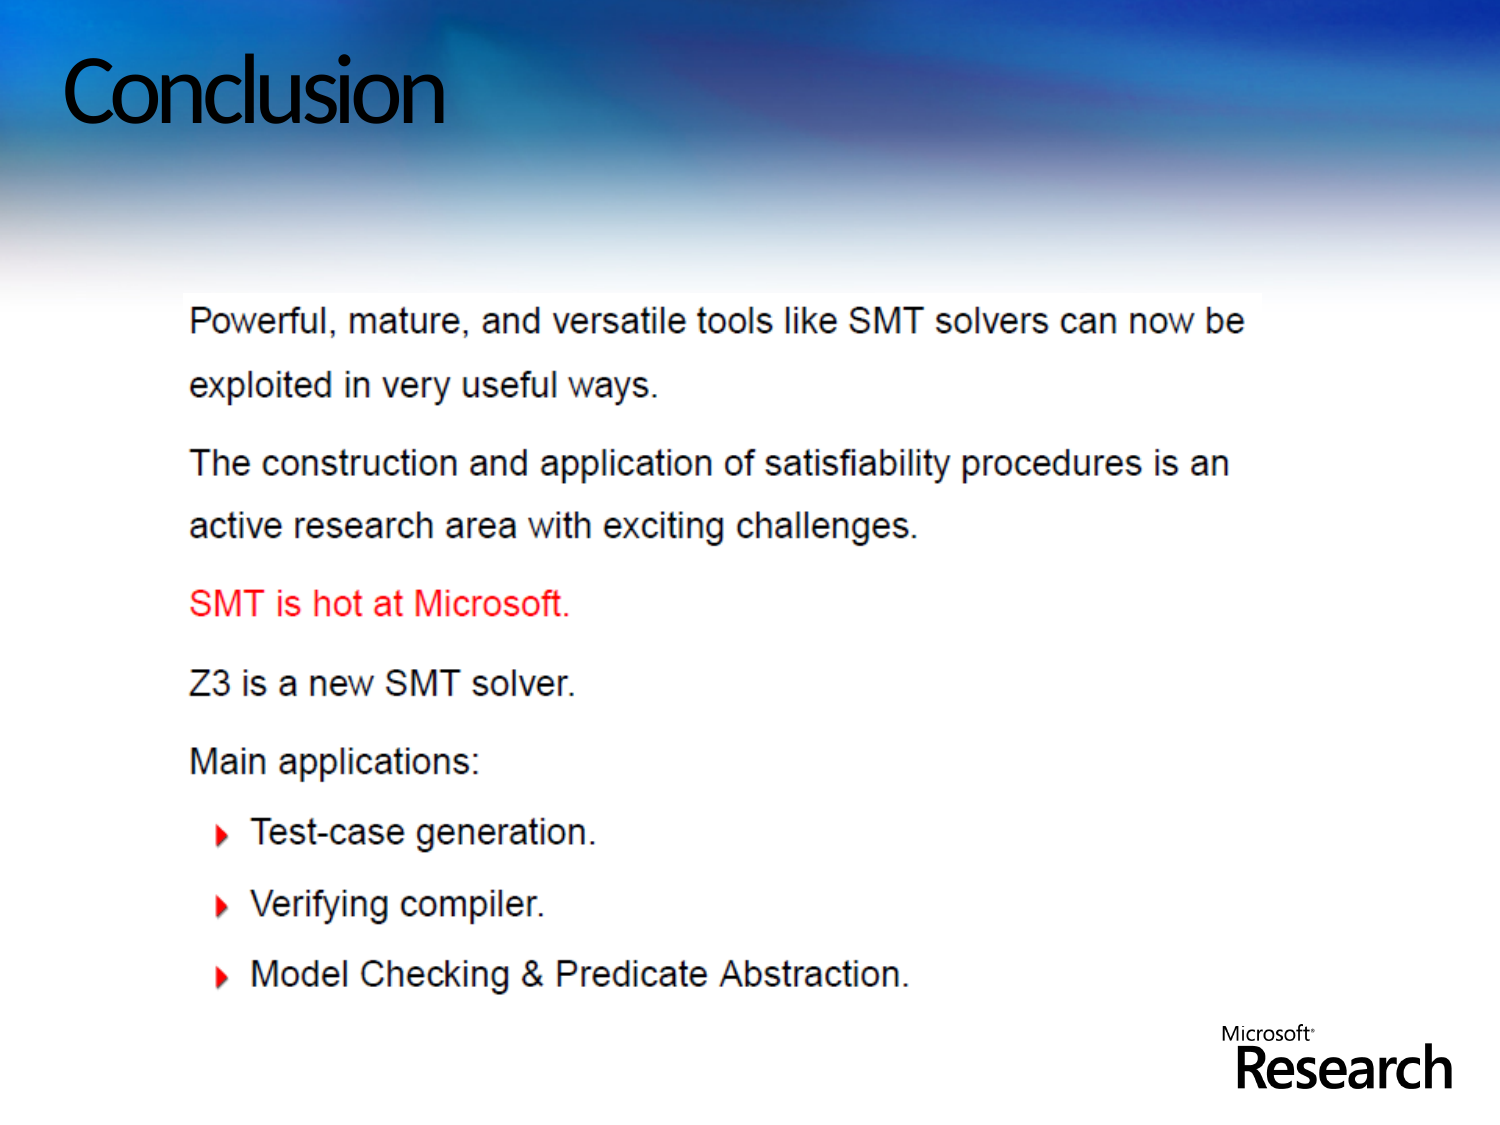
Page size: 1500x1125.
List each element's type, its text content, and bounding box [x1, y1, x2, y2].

picture [0, 0, 1500, 1125]
title Conclusion [62, 37, 1438, 148]
